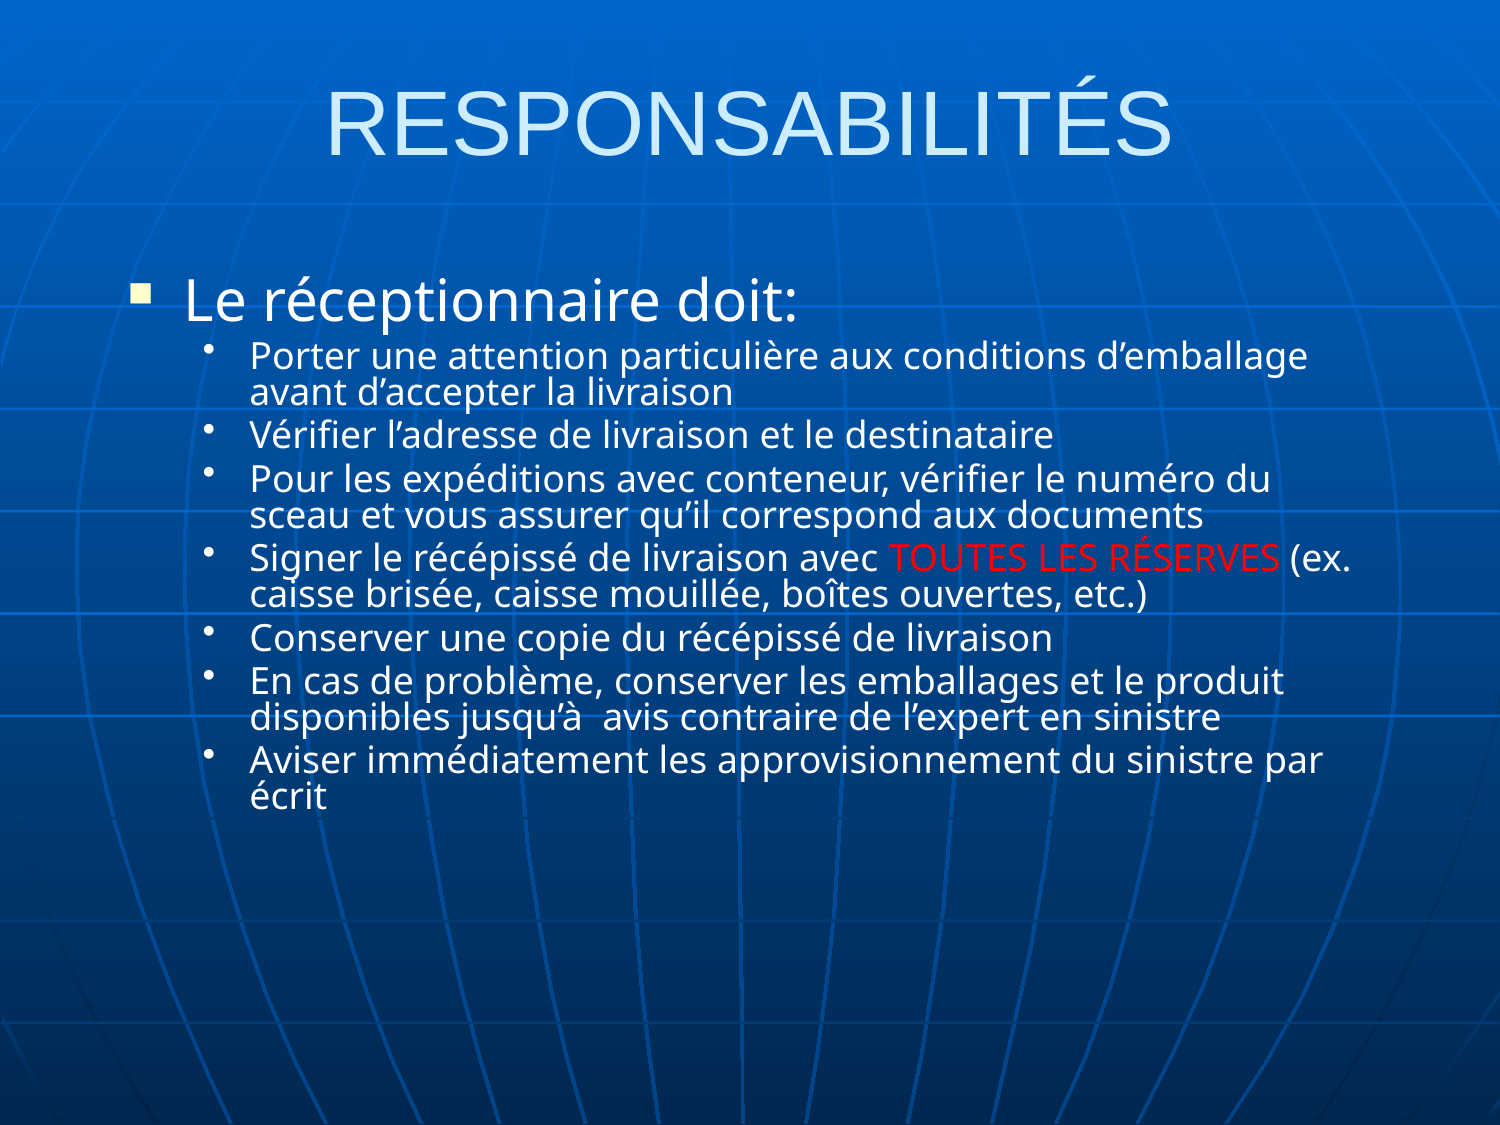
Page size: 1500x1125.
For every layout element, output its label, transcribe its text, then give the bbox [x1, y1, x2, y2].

list Le réceptionnaire doit: Porter une attention particulière aux conditions d’emballage avant d’accepter la livraison Vérifier l’adresse de livraison et le destinataire Pour les expéditions avec conteneur, vérifier le numéro du sceau et vous assurer qu’il correspond aux documents Signer le récépissé de livraison avec TOUTES LES RÉSERVES (ex. caisse brisée, caisse mouillée, boîtes ouvertes, etc.) Conserver une copie du récépissé de livraison En cas de problème, conserver les emballages et le produit disponibles jusqu’à avis contraire de l’expert en sinistre Aviser immédiatement les approvisionnement du sinistre par écrit [112, 269, 1388, 1002]
title RESPONSABILITÉS [74, 45, 1426, 192]
